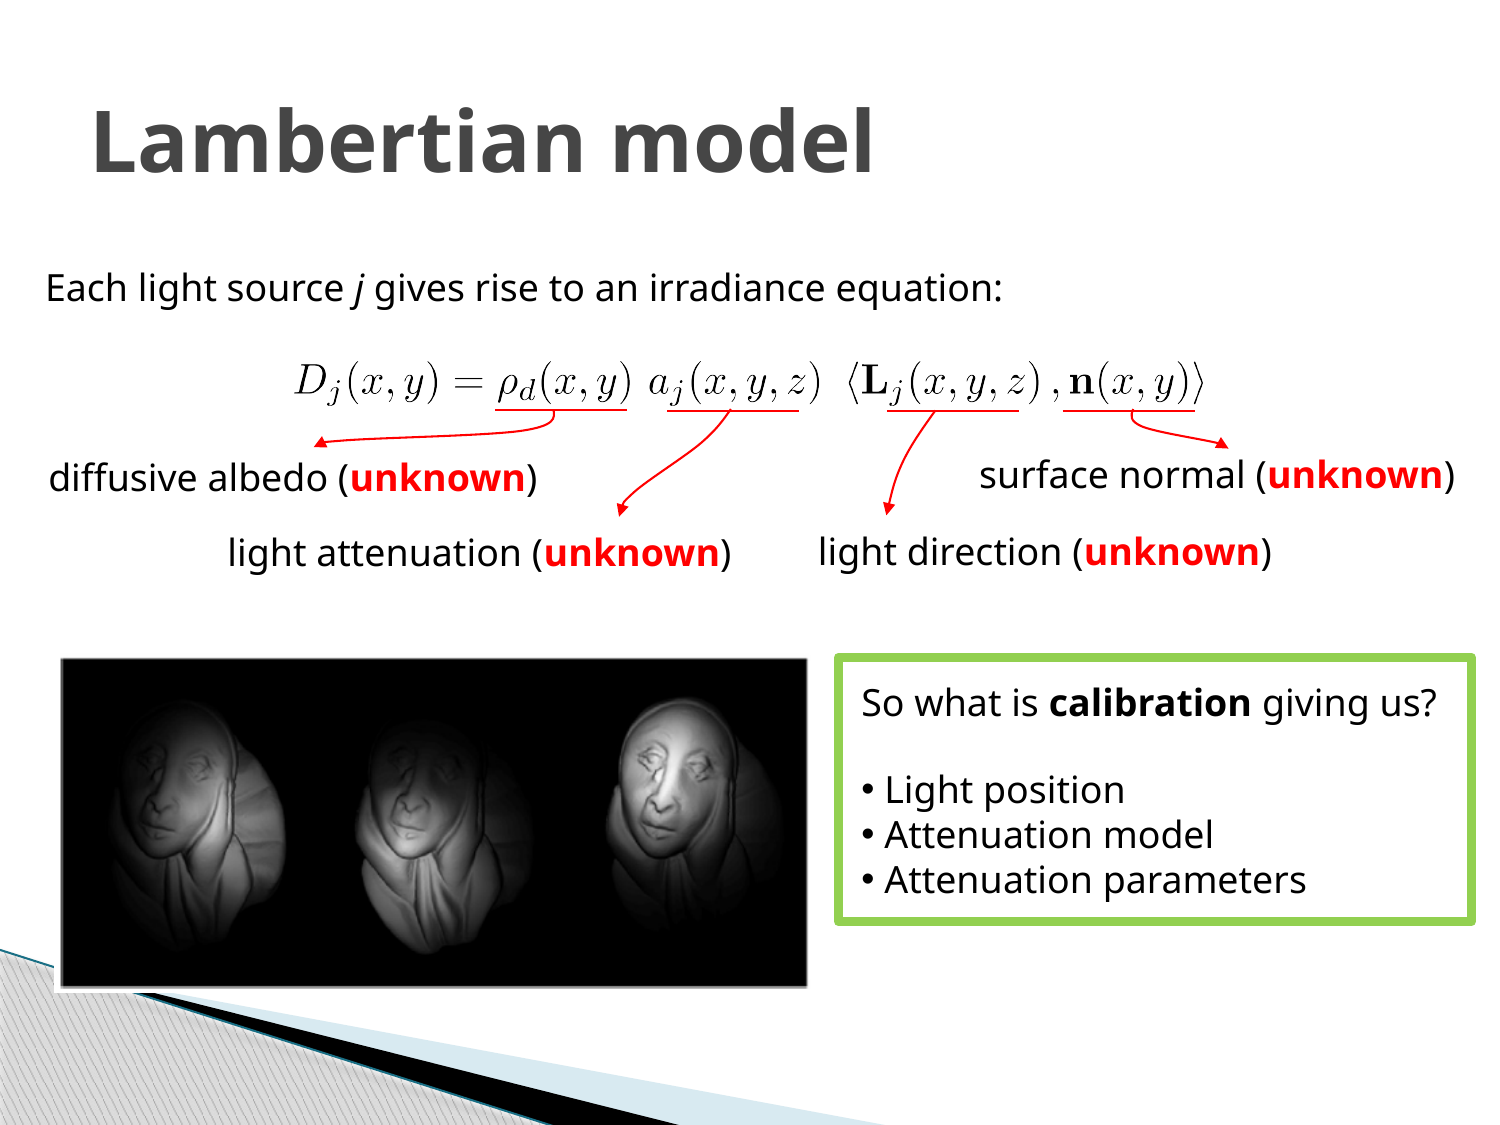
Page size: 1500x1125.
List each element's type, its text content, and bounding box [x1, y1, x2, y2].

picture [294, 361, 1203, 406]
text_box surface normal (unknown) [964, 443, 1475, 504]
text_box So what is calibration giving us? [846, 671, 1461, 732]
text_box [883, 422, 931, 516]
picture [54, 650, 813, 993]
text_box [312, 419, 553, 448]
text_box light direction (unknown) [803, 521, 1350, 581]
title Lambertian model [75, 45, 1425, 233]
text_box [1133, 422, 1230, 449]
text_box [616, 422, 723, 517]
text_box diffusive albedo (unknown) [33, 446, 576, 507]
text_box [834, 653, 1476, 926]
text_box light attenuation (unknown) [212, 521, 785, 582]
text_box Each light source j gives rise to an irradiance equation: [30, 256, 1413, 316]
